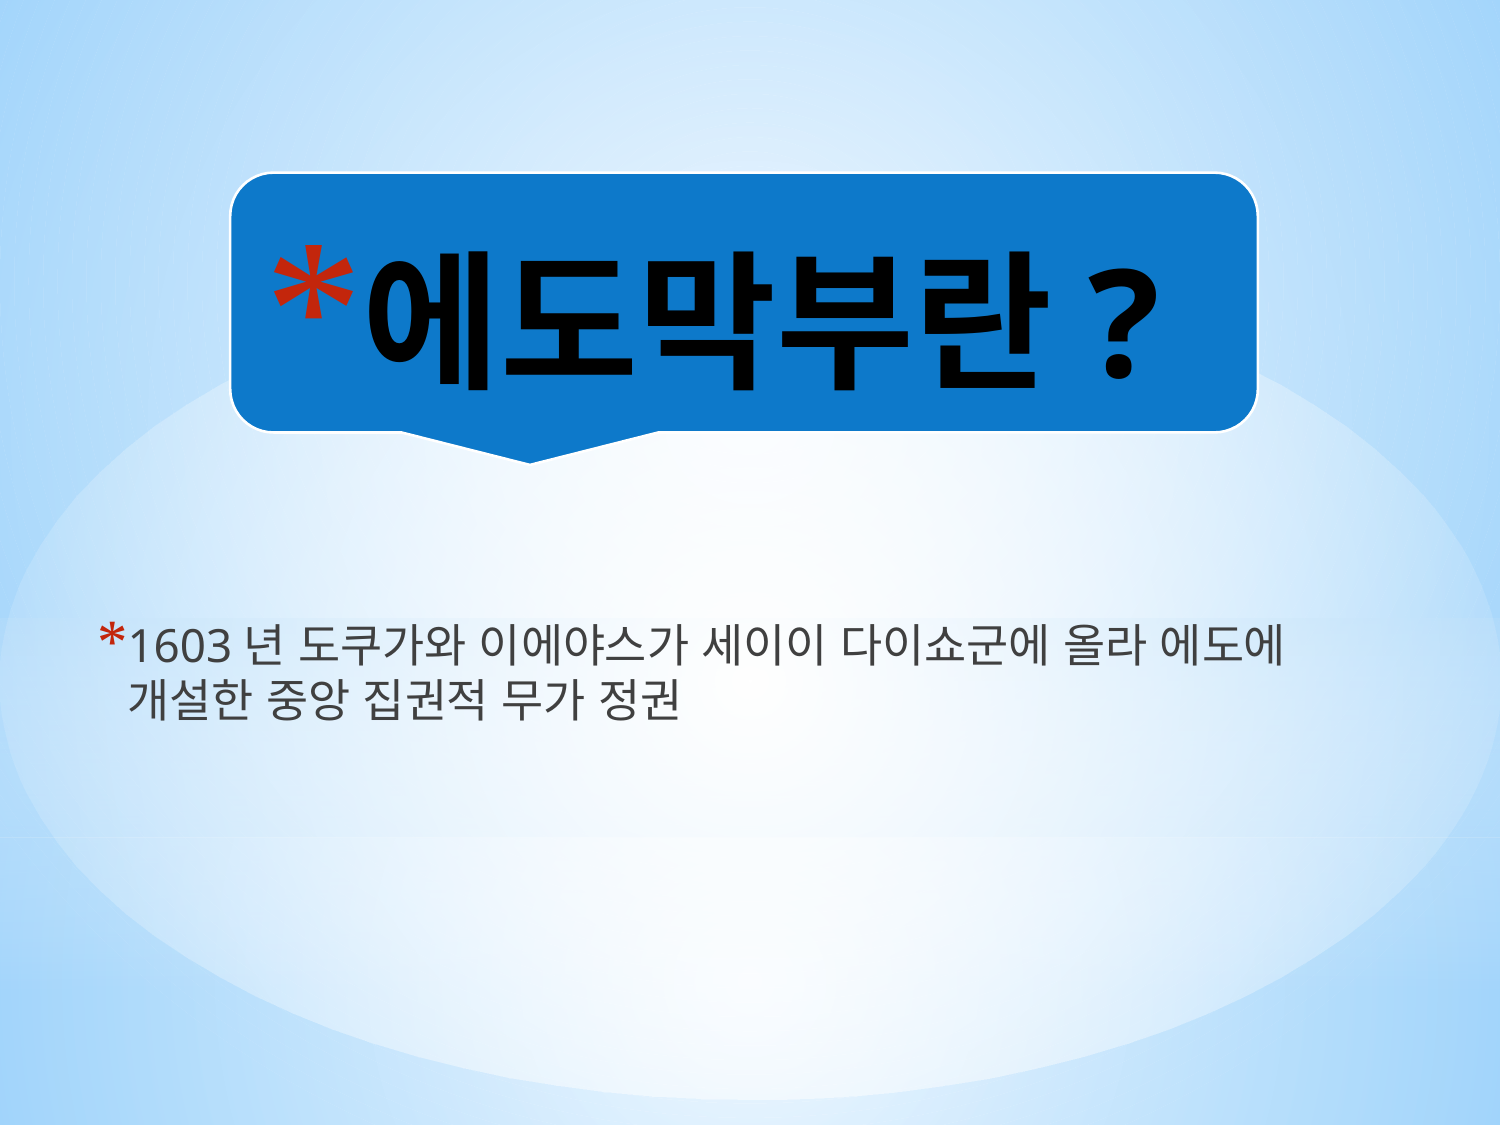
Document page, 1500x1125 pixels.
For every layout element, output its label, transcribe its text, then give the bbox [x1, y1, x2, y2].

text_box [228, 171, 1260, 467]
title 에도막부란? [53, 219, 1176, 408]
list 1603년 도쿠가와 이에야스가 세이이 다이쇼군에 올라 에도에 개설한 중앙 집권적 무가 정권 [75, 538, 1425, 1005]
